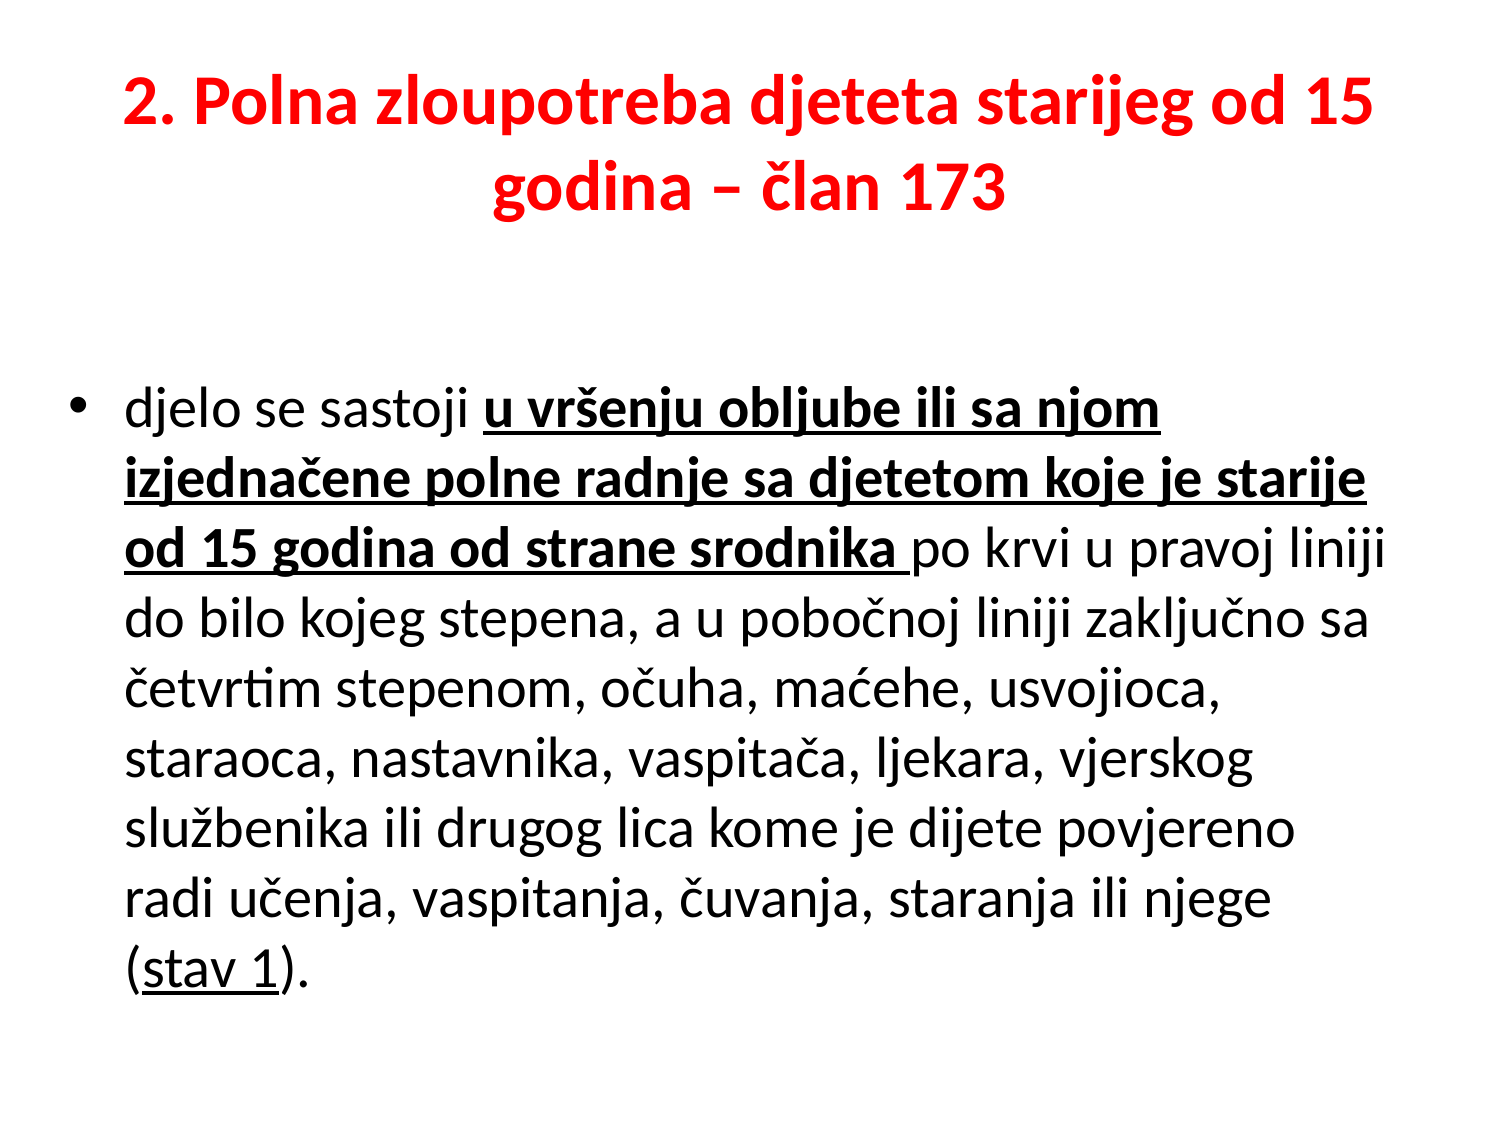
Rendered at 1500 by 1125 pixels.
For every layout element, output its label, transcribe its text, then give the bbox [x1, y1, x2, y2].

title 2. Polna zloupotreba djeteta starijeg od 15 godina – član 173 [75, 45, 1425, 233]
list djelo se sastoji u vršenju obljube ili sa njom izjednačene polne radnje sa djetetom koje je starije od 15 godina od strane srodnika po krvi u pravoj liniji do bilo kojeg stepena, a u pobočnoj liniji zaključno sa četvrtim stepenom, očuha, maćehe, usvojioca, staraoca, nastavnika, vaspitača, ljekara, vjerskog službenika ili drugog lica kome je dijete povjereno radi učenja, vaspitanja, čuvanja, staranja ili njege (stav 1). [53, 361, 1412, 1000]
